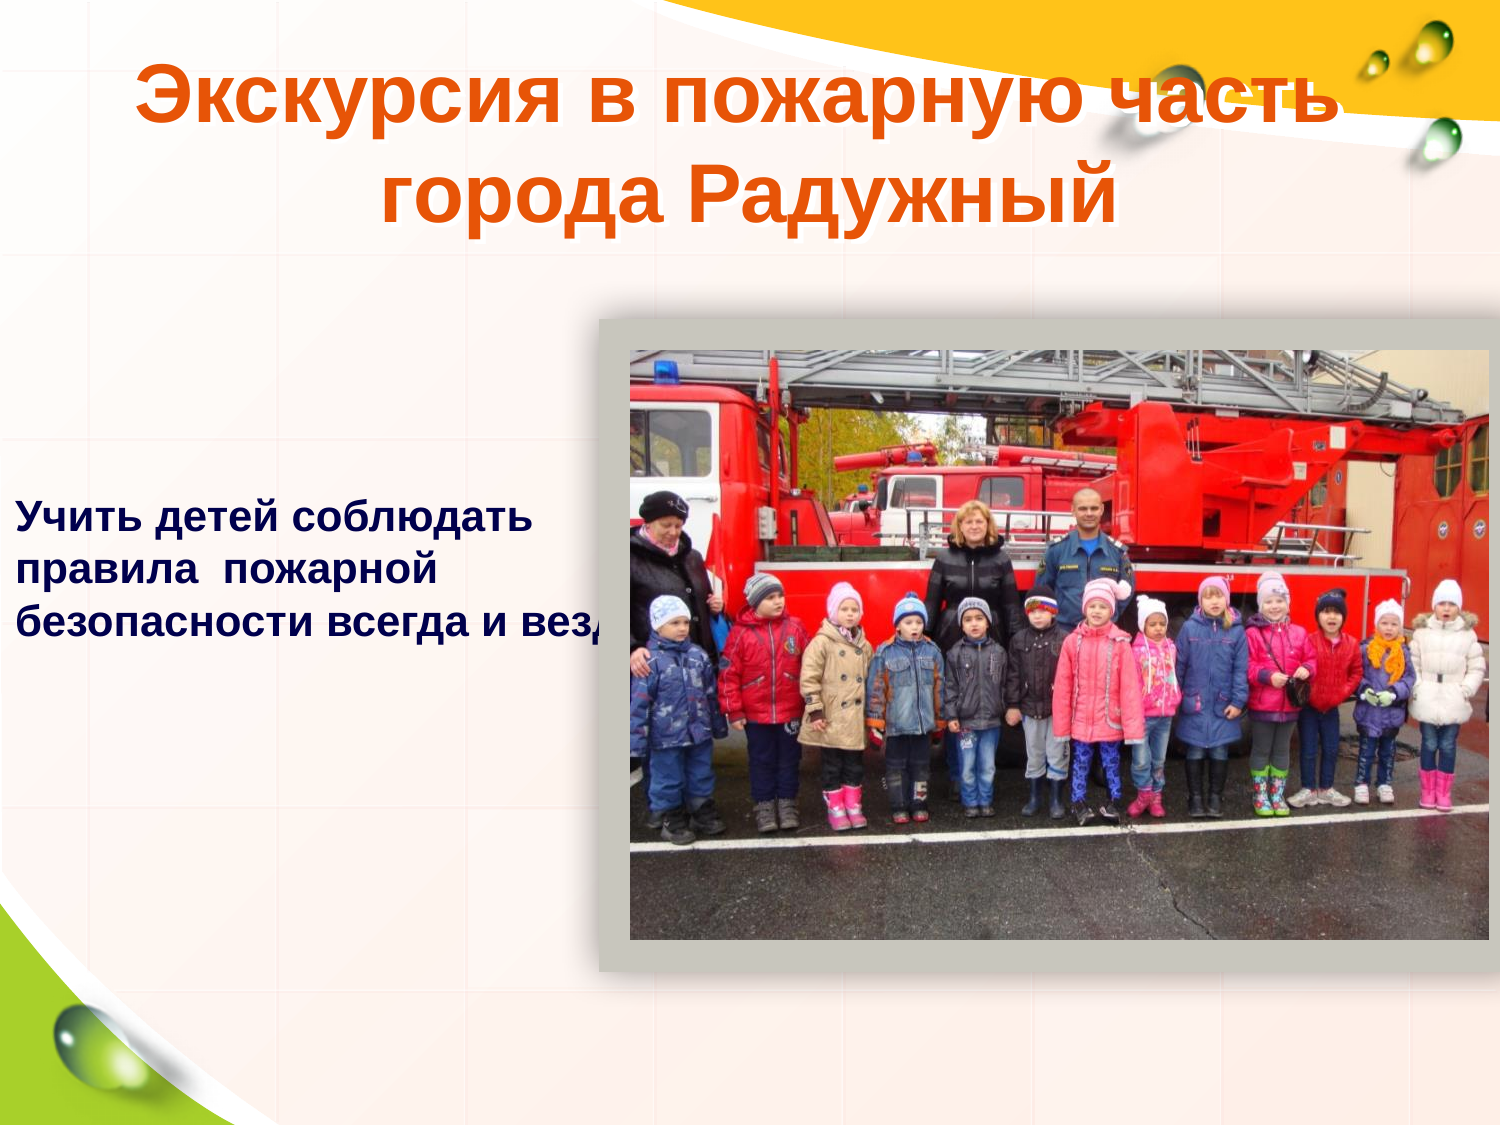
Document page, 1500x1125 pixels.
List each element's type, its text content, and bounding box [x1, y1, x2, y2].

picture [0, 919, 230, 1125]
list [629, 349, 1490, 941]
picture [1096, 0, 1500, 305]
title Экскурсия в пожарную часть города Радужный [75, 45, 1425, 233]
list Учить детей соблюдать правила пожарной безопасности всегда и везде [0, 479, 572, 661]
